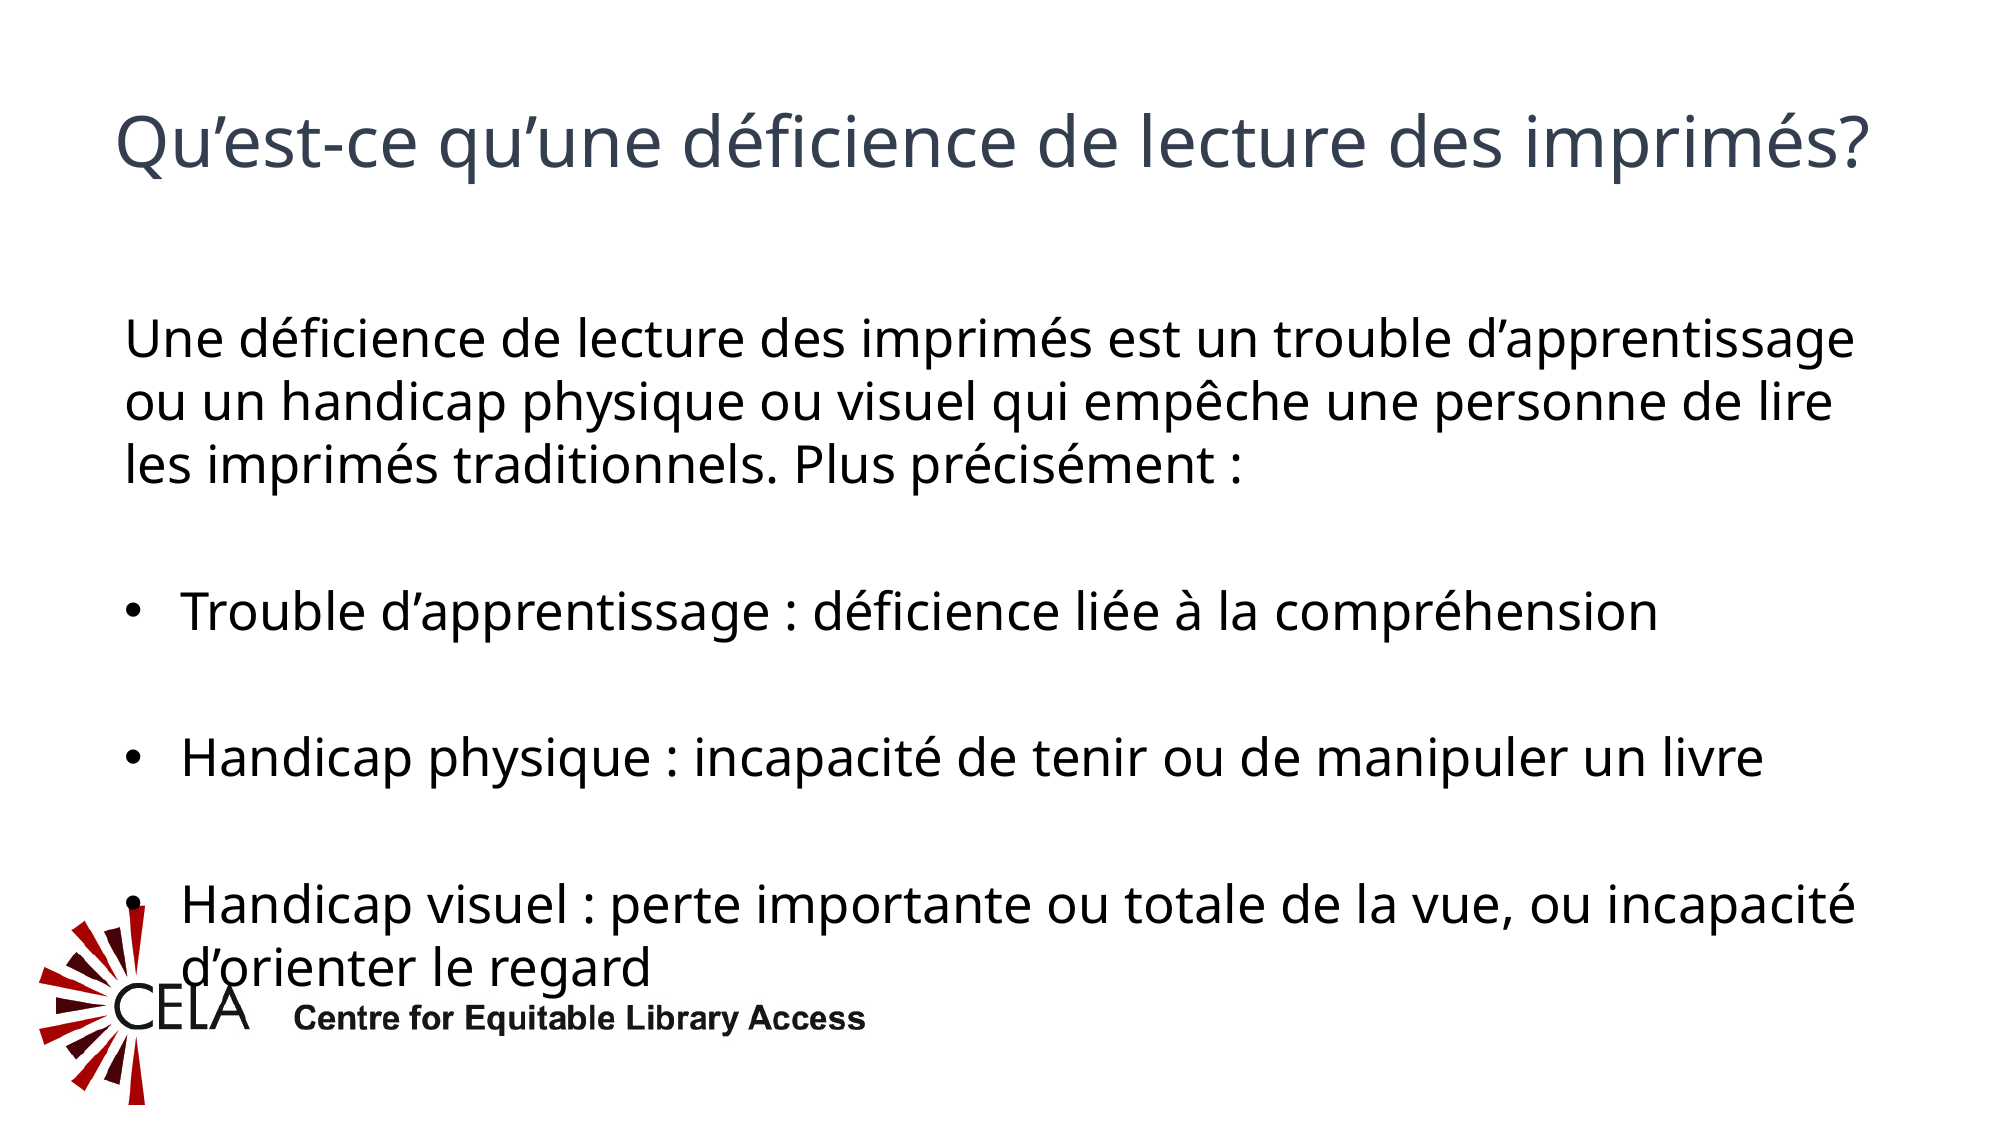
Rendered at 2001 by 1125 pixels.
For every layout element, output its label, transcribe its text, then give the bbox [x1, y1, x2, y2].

picture [39, 905, 866, 1105]
list Une déficience de lecture des imprimés est un trouble d’apprentissage ou un handicap physique ou visuel qui empêche une personne de lire les imprimés traditionnels. Plus précisément :​ Trouble d’apprentissage : déficience liée à la compréhension​ Handicap physique : incapacité de tenir ou de manipuler un livre Handicap visuel : perte importante ou totale de la vue, ou incapacité d’orienter le regard​ [109, 297, 1900, 1005]
title Qu’est-ce qu’une déficience de lecture des imprimés? [99, 45, 1900, 233]
